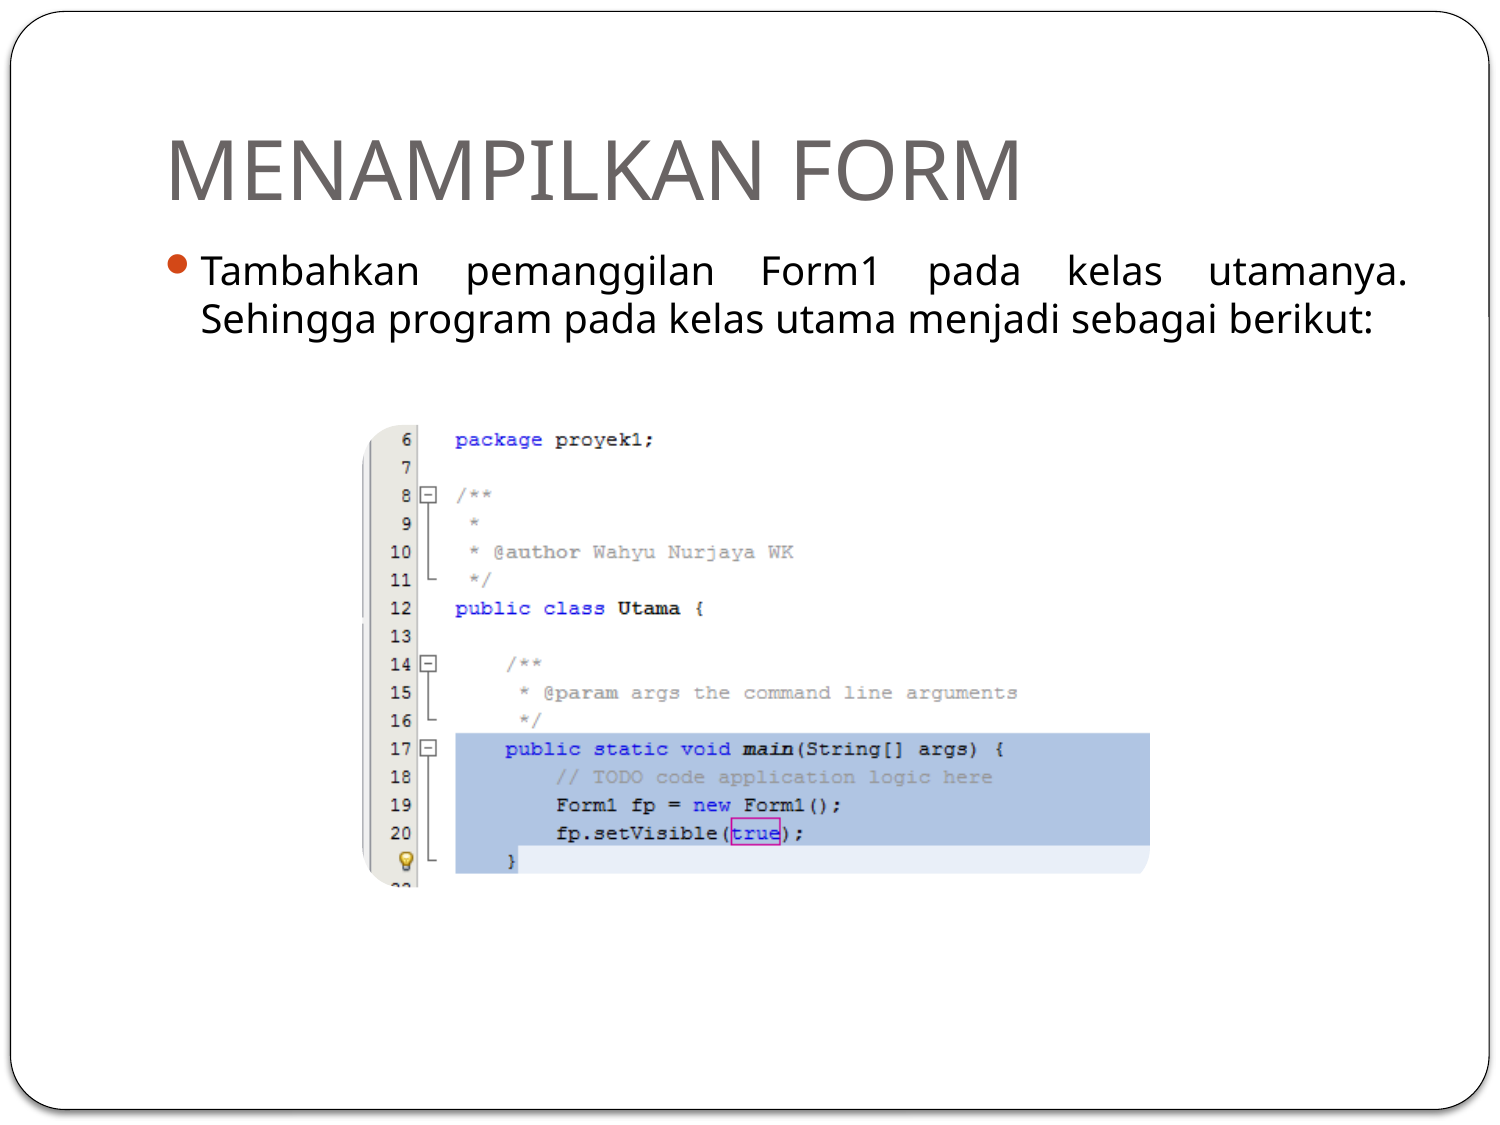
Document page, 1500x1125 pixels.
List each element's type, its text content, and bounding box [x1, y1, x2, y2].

title MENAMPILKAN FORM [150, 45, 1425, 233]
picture [362, 424, 1151, 888]
list Tambahkan pemanggilan Form1 pada kelas utamanya. Sehingga program pada kelas utama menjadi sebagai berikut: [150, 237, 1425, 350]
